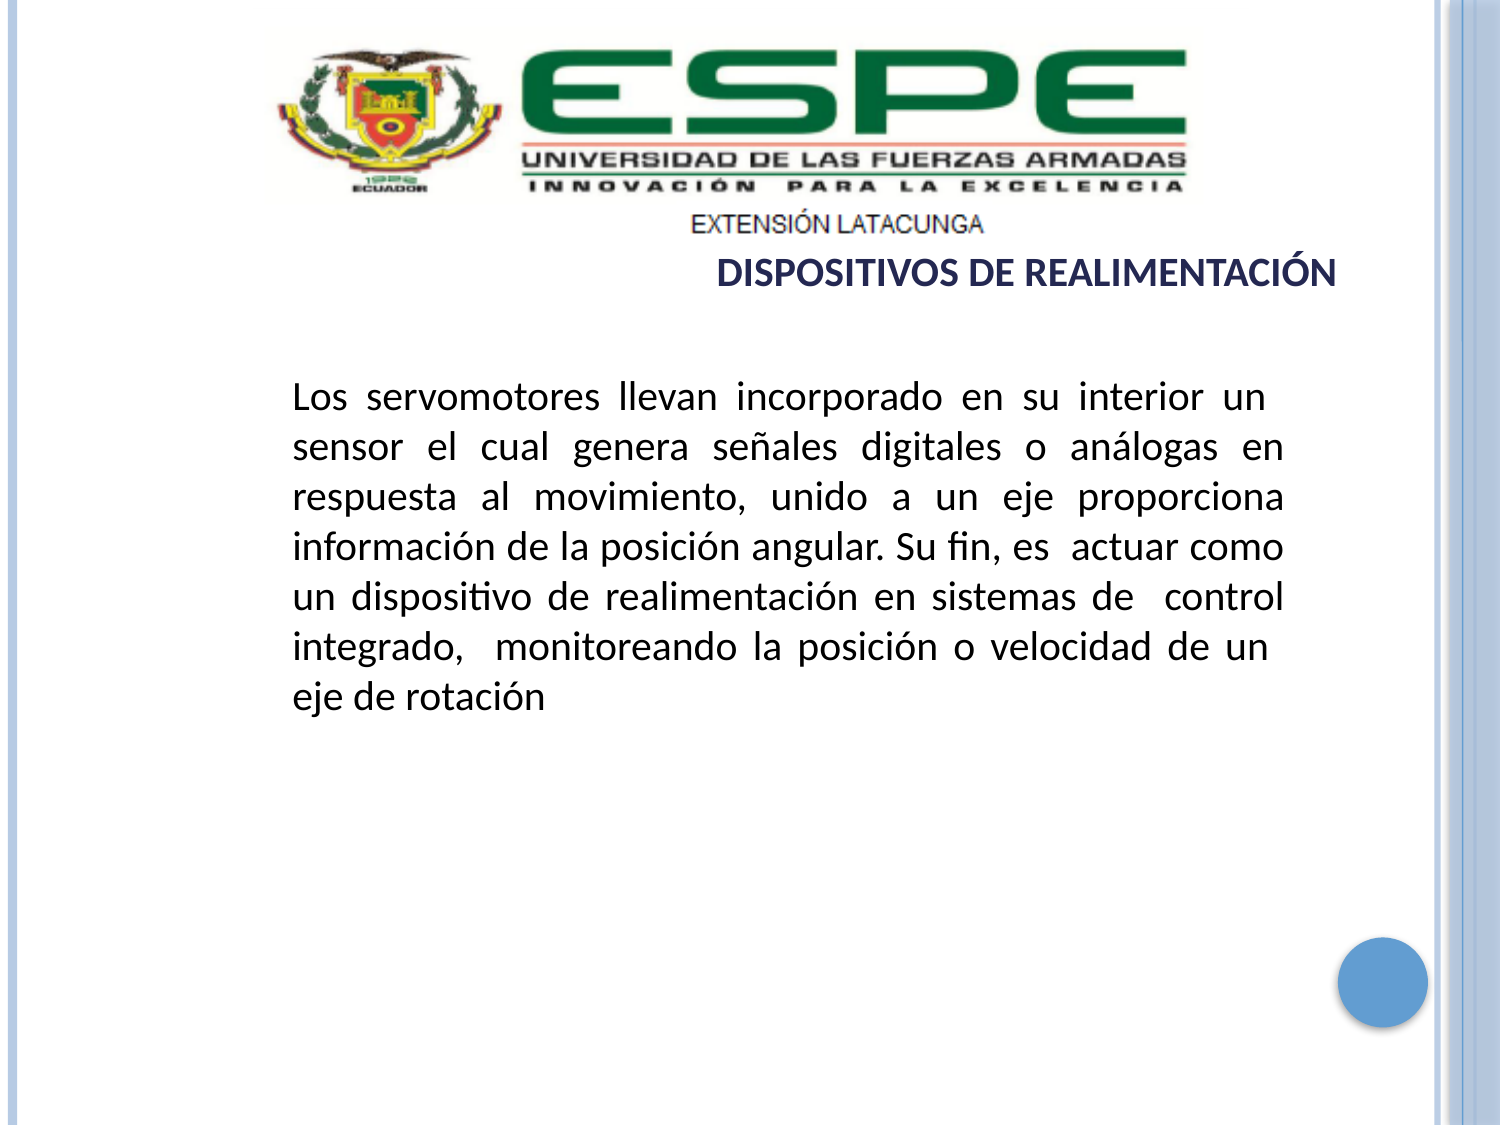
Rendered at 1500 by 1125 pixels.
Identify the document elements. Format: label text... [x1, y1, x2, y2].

list Los servomotores llevan incorporado en su interior un sensor el cual genera señales digitales o análogas en respuesta al movimiento, unido a un eje proporciona información de la posición angular. Su fin, es actuar como un dispositivo de realimentación en sistemas de control integrado, monitoreando la posición o velocidad de un eje de rotación [277, 361, 1300, 885]
picture [253, 6, 1249, 244]
title Dispositivos de Realimentación [608, 172, 1353, 303]
